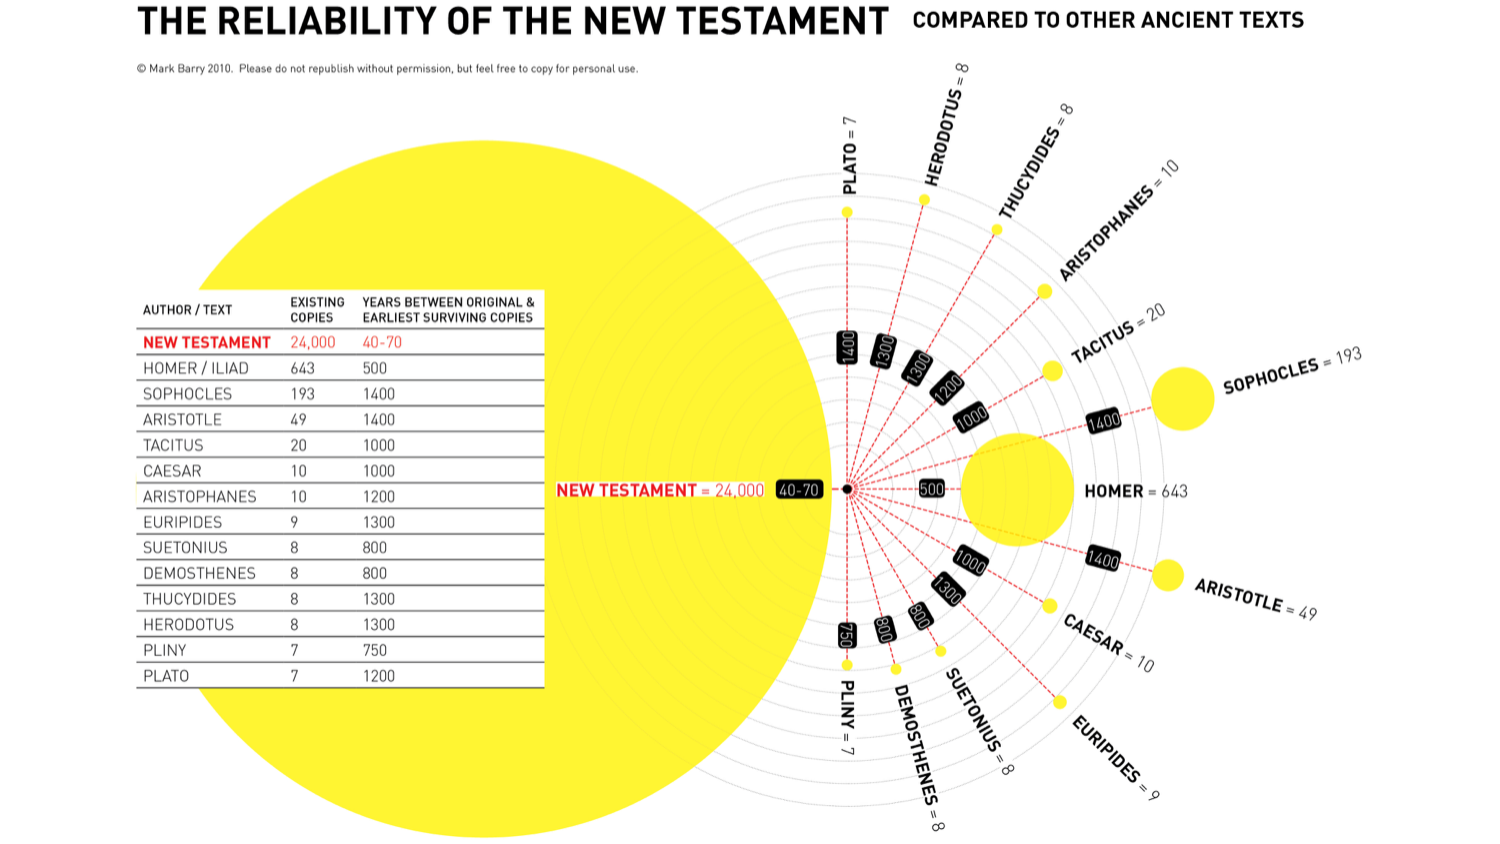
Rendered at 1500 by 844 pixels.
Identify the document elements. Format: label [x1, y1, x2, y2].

picture [78, 0, 1422, 844]
